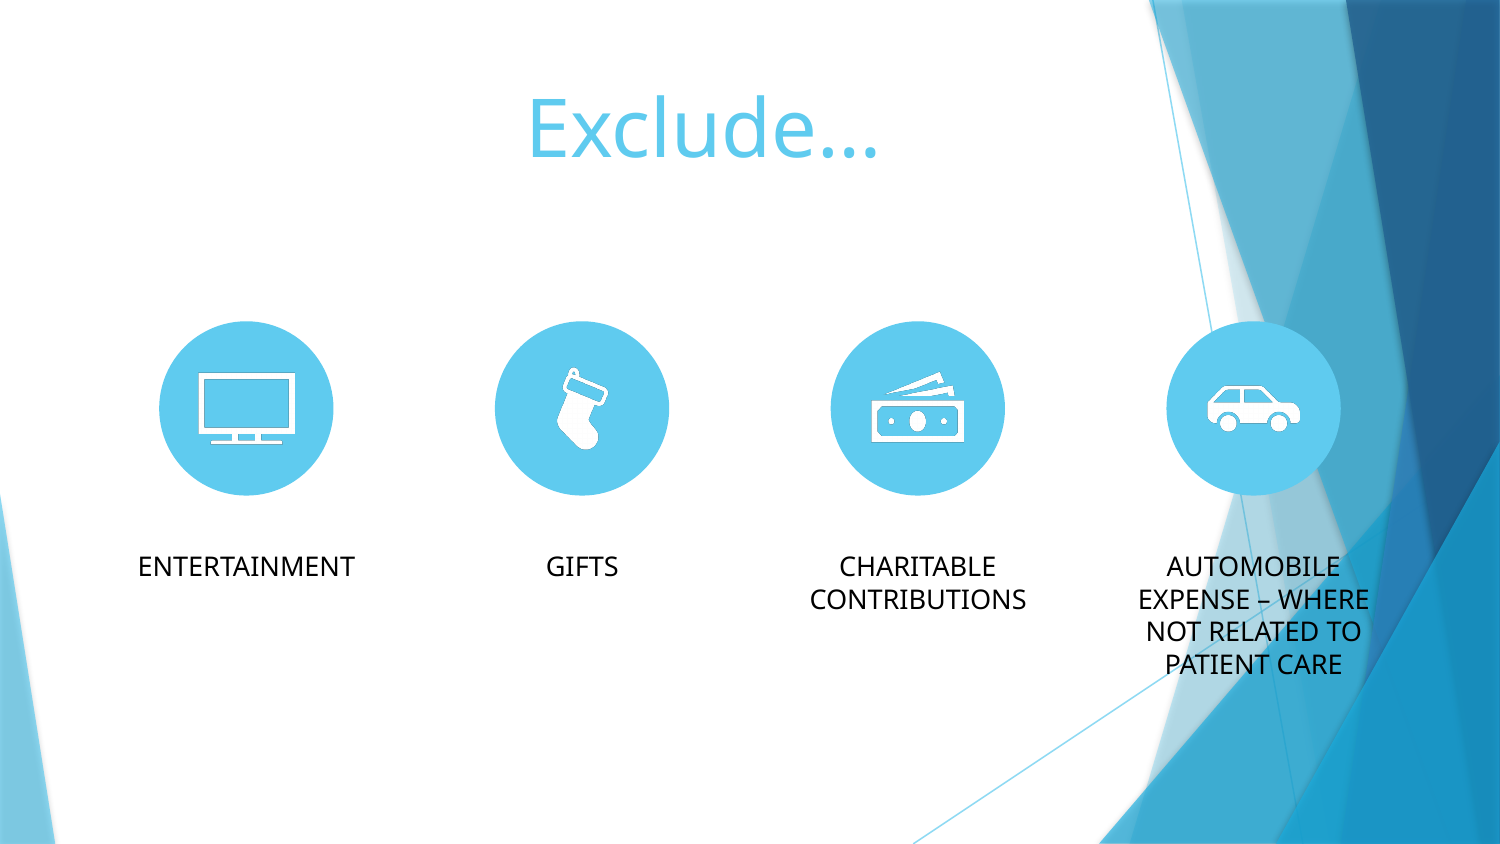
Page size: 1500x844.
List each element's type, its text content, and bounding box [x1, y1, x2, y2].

title Exclude… [103, 68, 1397, 208]
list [102, 224, 1398, 761]
